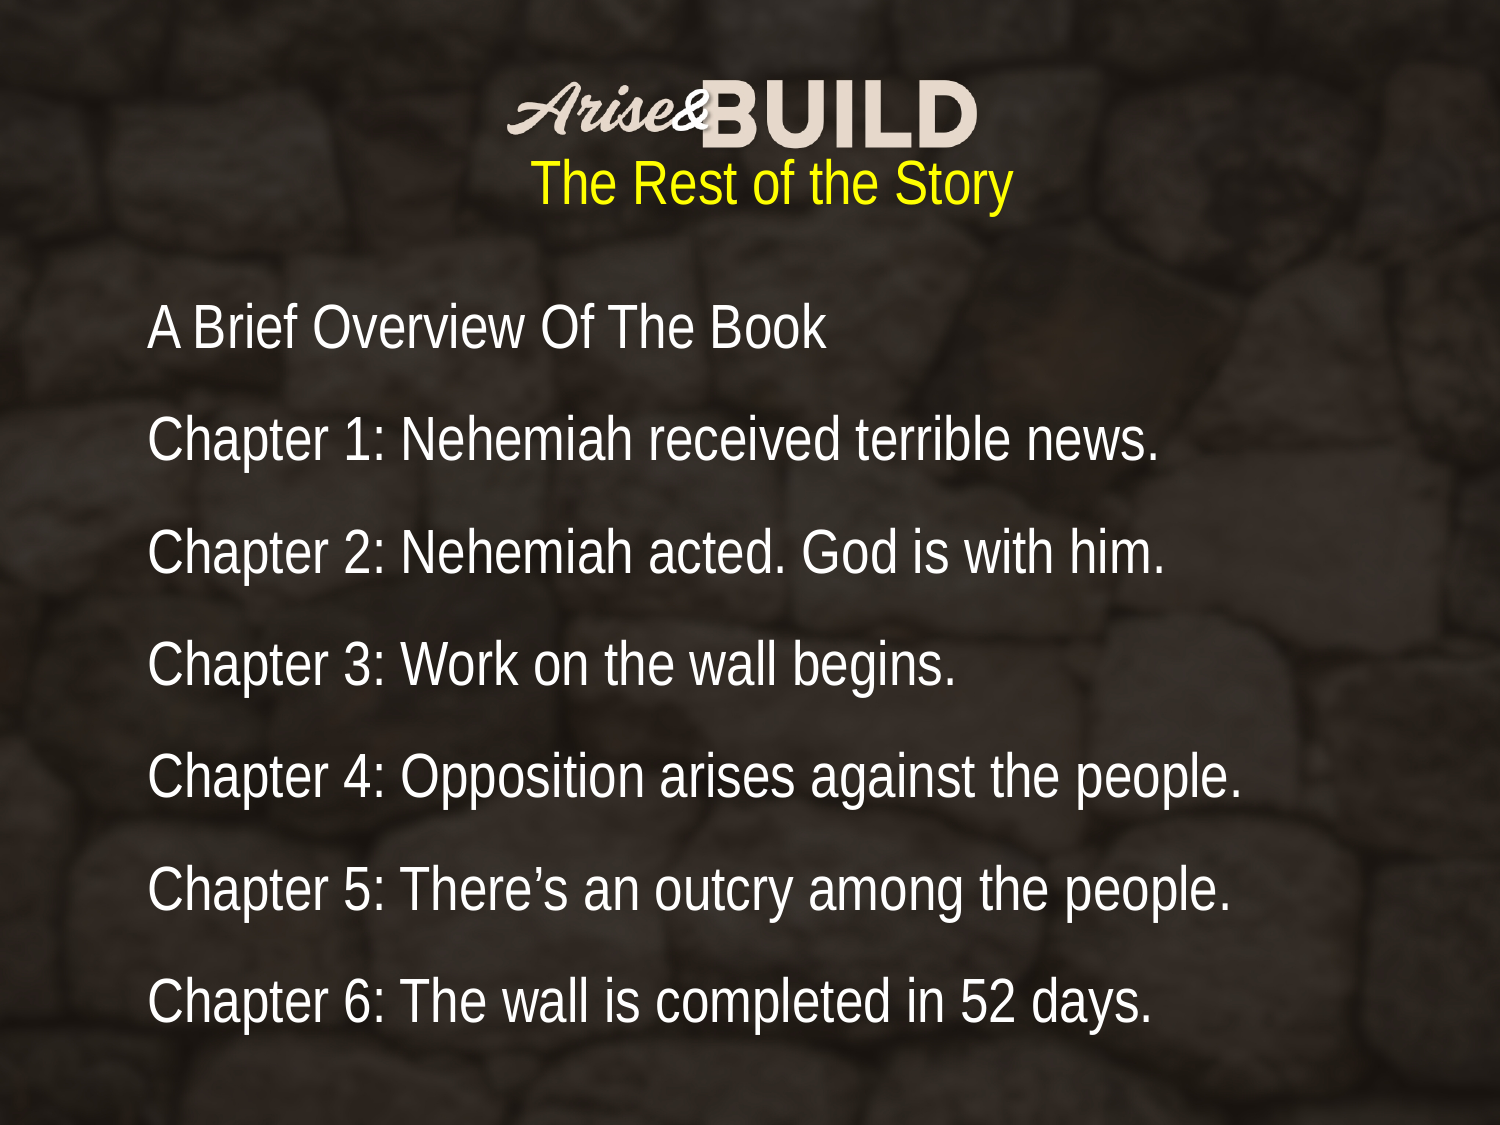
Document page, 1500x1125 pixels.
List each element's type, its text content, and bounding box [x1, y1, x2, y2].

text_box A Brief Overview Of The Book Chapter 1: Nehemiah received terrible news. Chapter 2: Nehemiah acted. God is with him. Chapter 3: Work on the wall begins. Chapter 4: Opposition arises against the people. Chapter 5: There’s an outcry among the people. Chapter 6: The wall is completed in 52 days. [132, 278, 1368, 1043]
picture [0, 0, 1500, 1125]
text_box The Rest of the Story [470, 134, 1075, 224]
